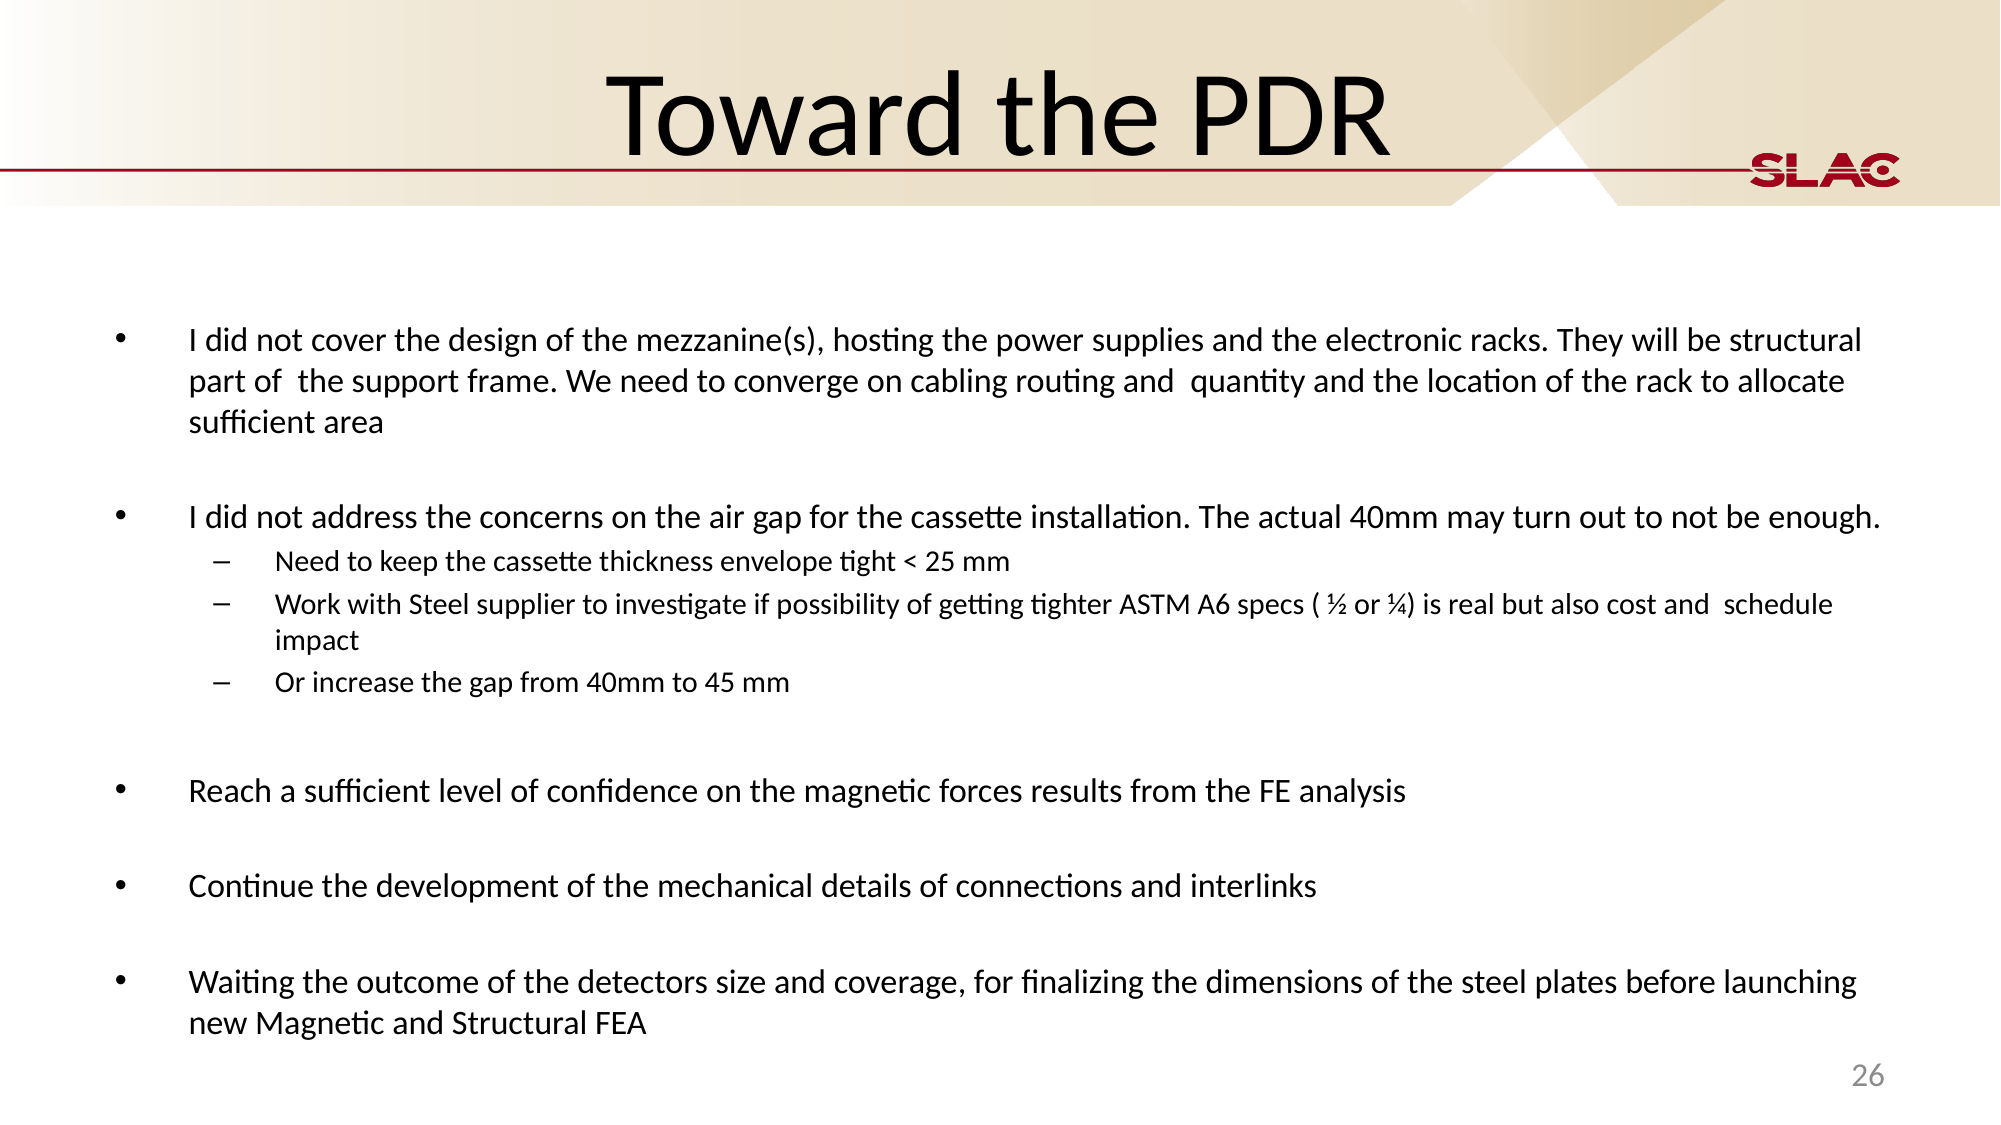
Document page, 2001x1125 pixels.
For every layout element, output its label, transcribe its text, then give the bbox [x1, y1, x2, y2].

list I did not cover the design of the mezzanine(s), hosting the power supplies and the electronic racks. They will be structural part of the support frame. We need to converge on cabling routing and quantity and the location of the rack to allocate sufficient area I did not address the concerns on the air gap for the cassette installation. The actual 40mm may turn out to not be enough. Need to keep the cassette thickness envelope tight < 25 mm Work with Steel supplier to investigate if possibility of getting tighter ASTM A6 specs ( ½ or ¼) is real but also cost and schedule impact Or increase the gap from 40mm to 45 mm Reach a sufficient level of confidence on the magnetic forces results from the FE analysis Continue the development of the mechanical details of connections and interlinks Waiting the outcome of the detectors size and coverage, for finalizing the dimensions of the steel plates before launching new Magnetic and Structural FEA [99, 262, 1900, 1085]
title Toward the PDR [99, 12, 1900, 200]
picture [0, 0, 2000, 206]
slide_number 26 [1433, 1042, 1900, 1103]
